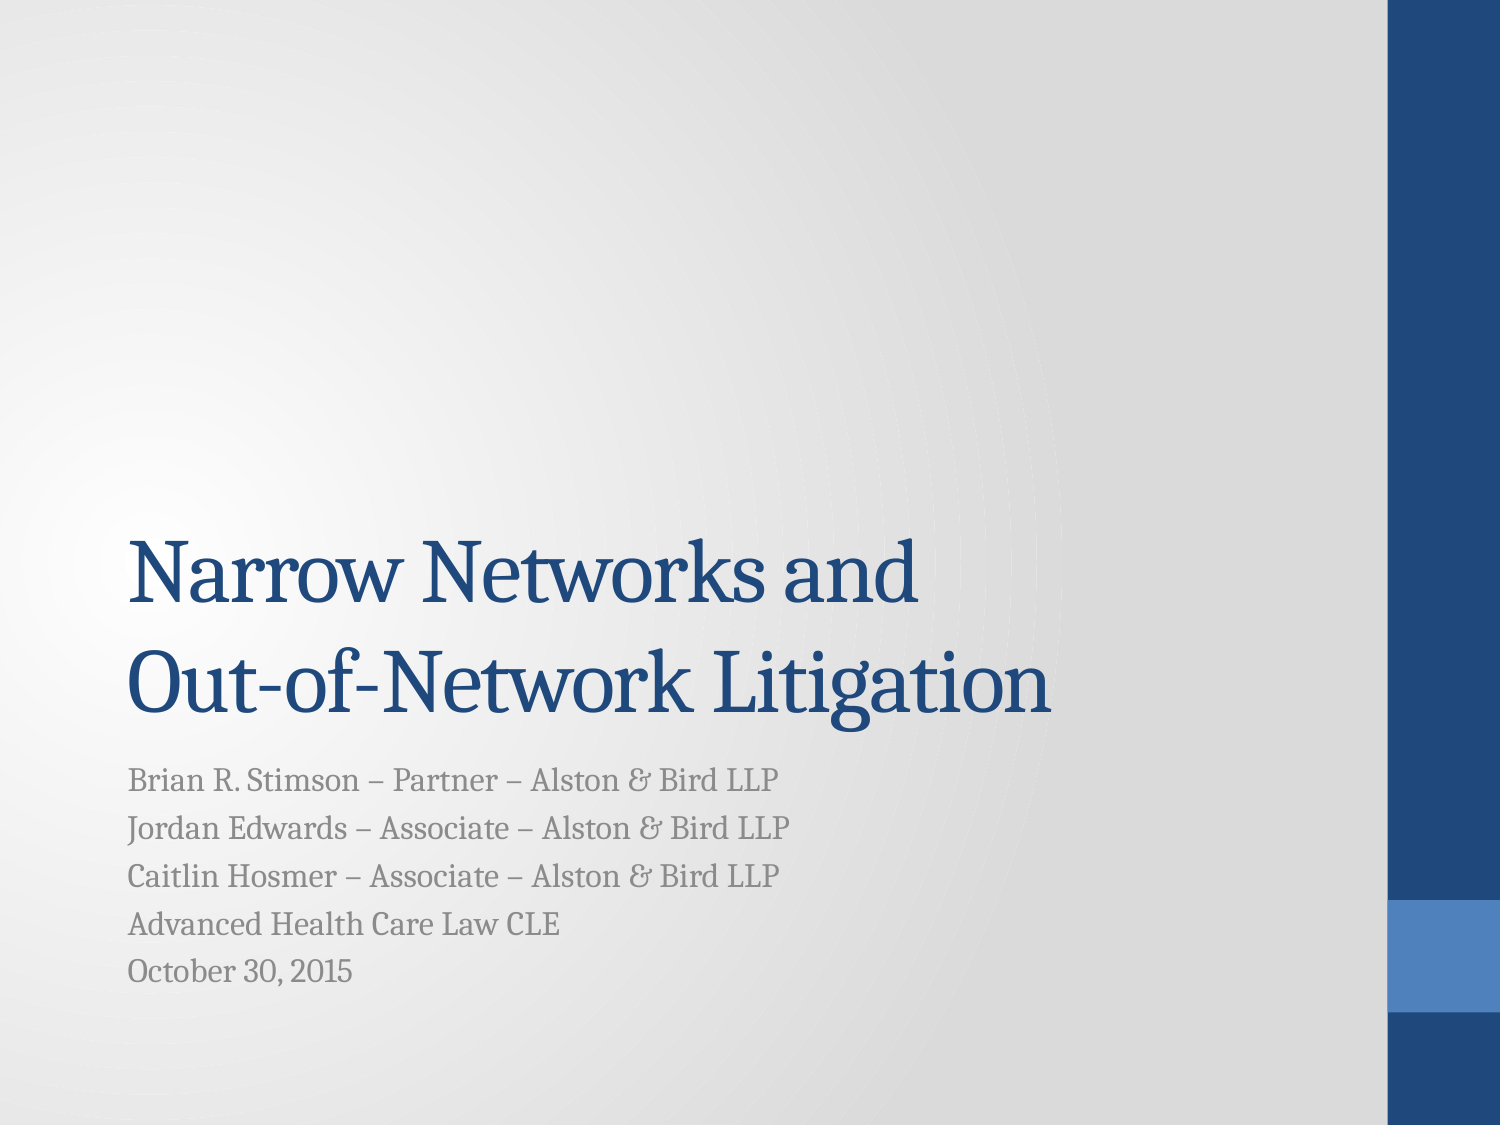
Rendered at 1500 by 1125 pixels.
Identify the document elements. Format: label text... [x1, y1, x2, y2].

title Narrow Networks and Out-of-Network Litigation [112, 324, 1350, 738]
subtitle Brian R. Stimson – Partner – Alston & Bird LLP Jordan Edwards – Associate – Alston & Bird LLP Caitlin Hosmer – Associate – Alston & Bird LLP Advanced Health Care Law CLE October 30, 2015 [112, 750, 1173, 1000]
